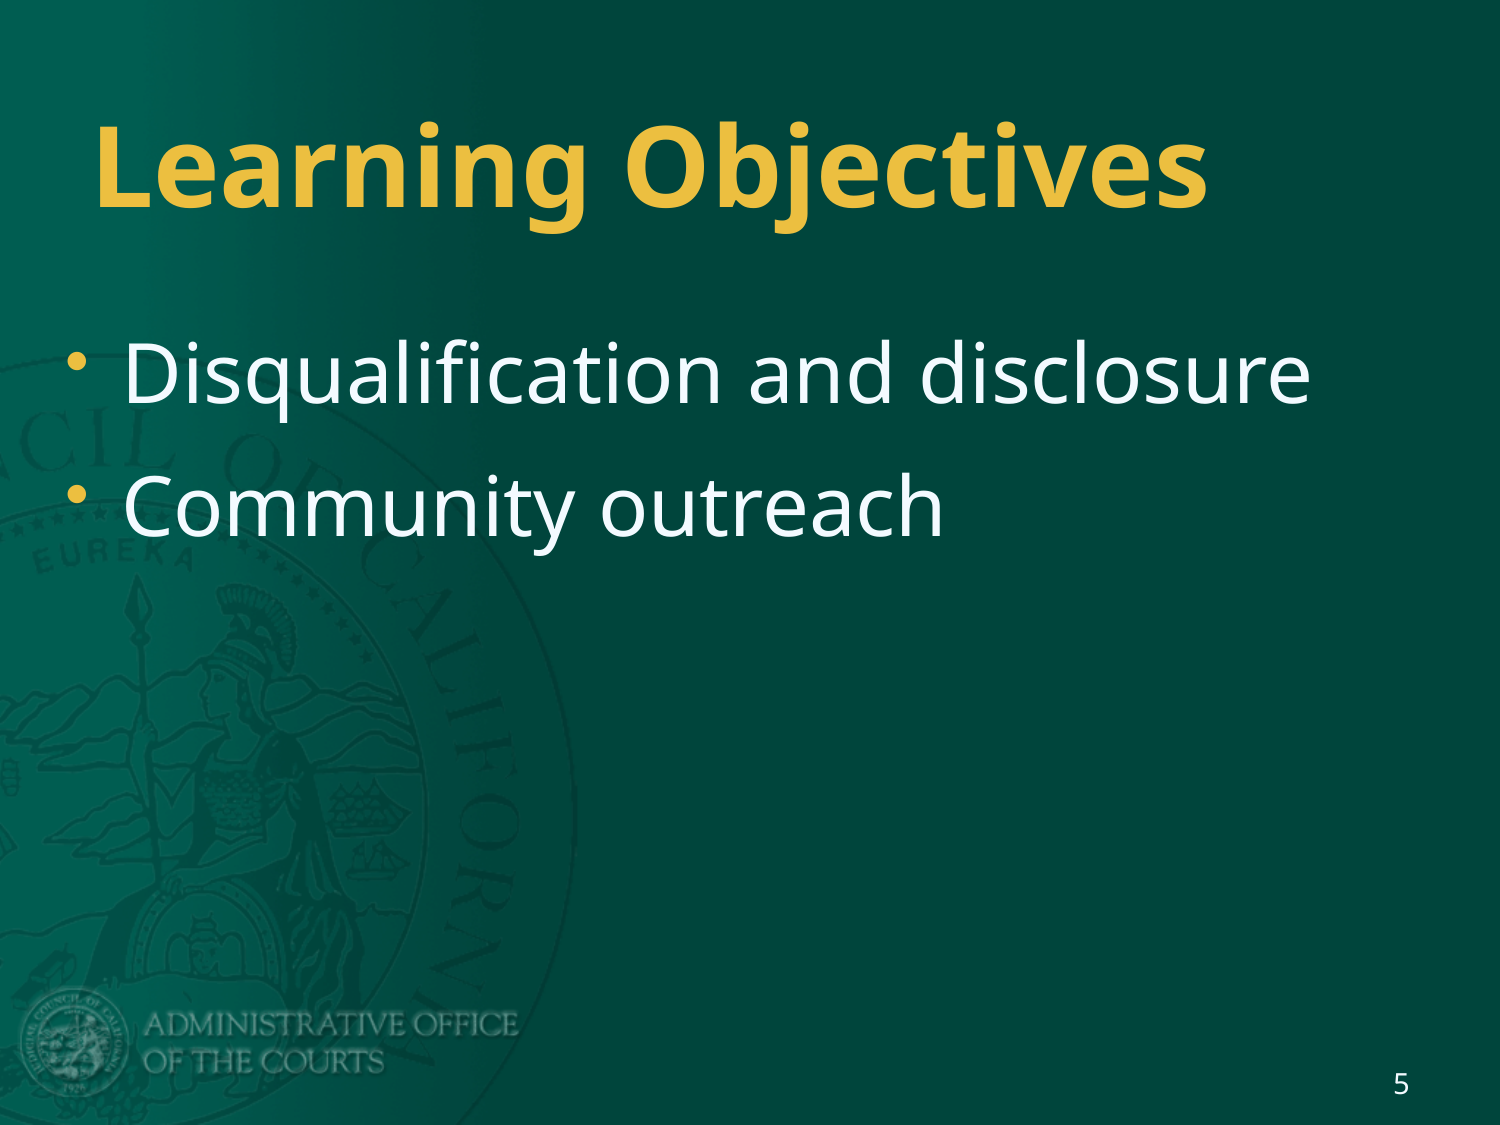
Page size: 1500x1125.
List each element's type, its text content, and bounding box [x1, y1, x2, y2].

slide_number 5 [1112, 1037, 1426, 1113]
title Learning Objectives [74, 12, 1476, 238]
list Disqualification and disclosure Community outreach [49, 312, 1470, 1007]
picture [0, 0, 1500, 1125]
